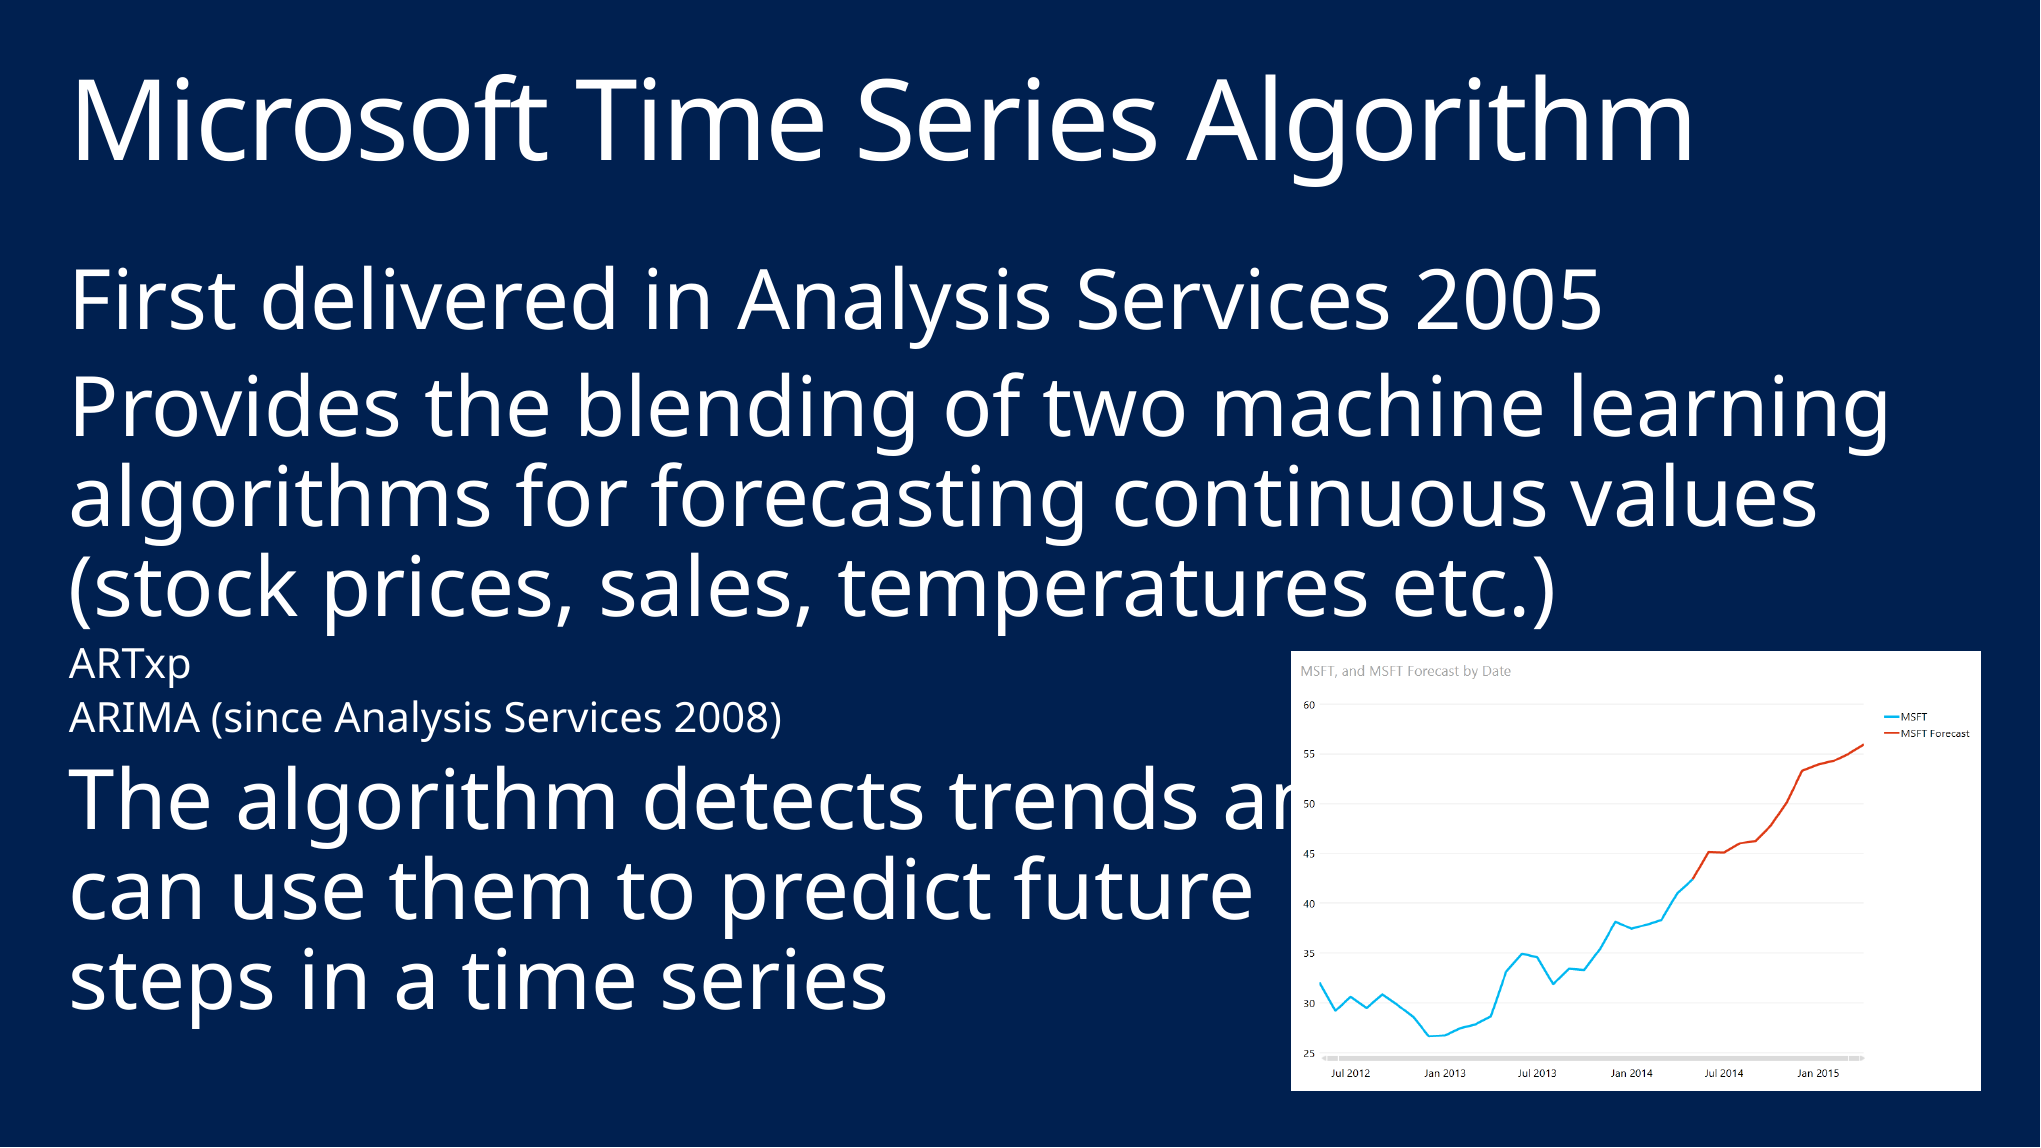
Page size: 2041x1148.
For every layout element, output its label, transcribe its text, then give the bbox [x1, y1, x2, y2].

title Microsoft Time Series Algorithm [45, 48, 1996, 199]
picture [1291, 651, 1981, 1092]
list First delivered in Analysis Services 2005 Provides the blending of two machine learning algorithms for forecasting continuous values (stock prices, sales, temperatures etc.) ARTxp ARIMA (since Analysis Services 2008) The algorithm detects trends and can use them to predict future steps in a time series [45, 242, 1996, 1061]
